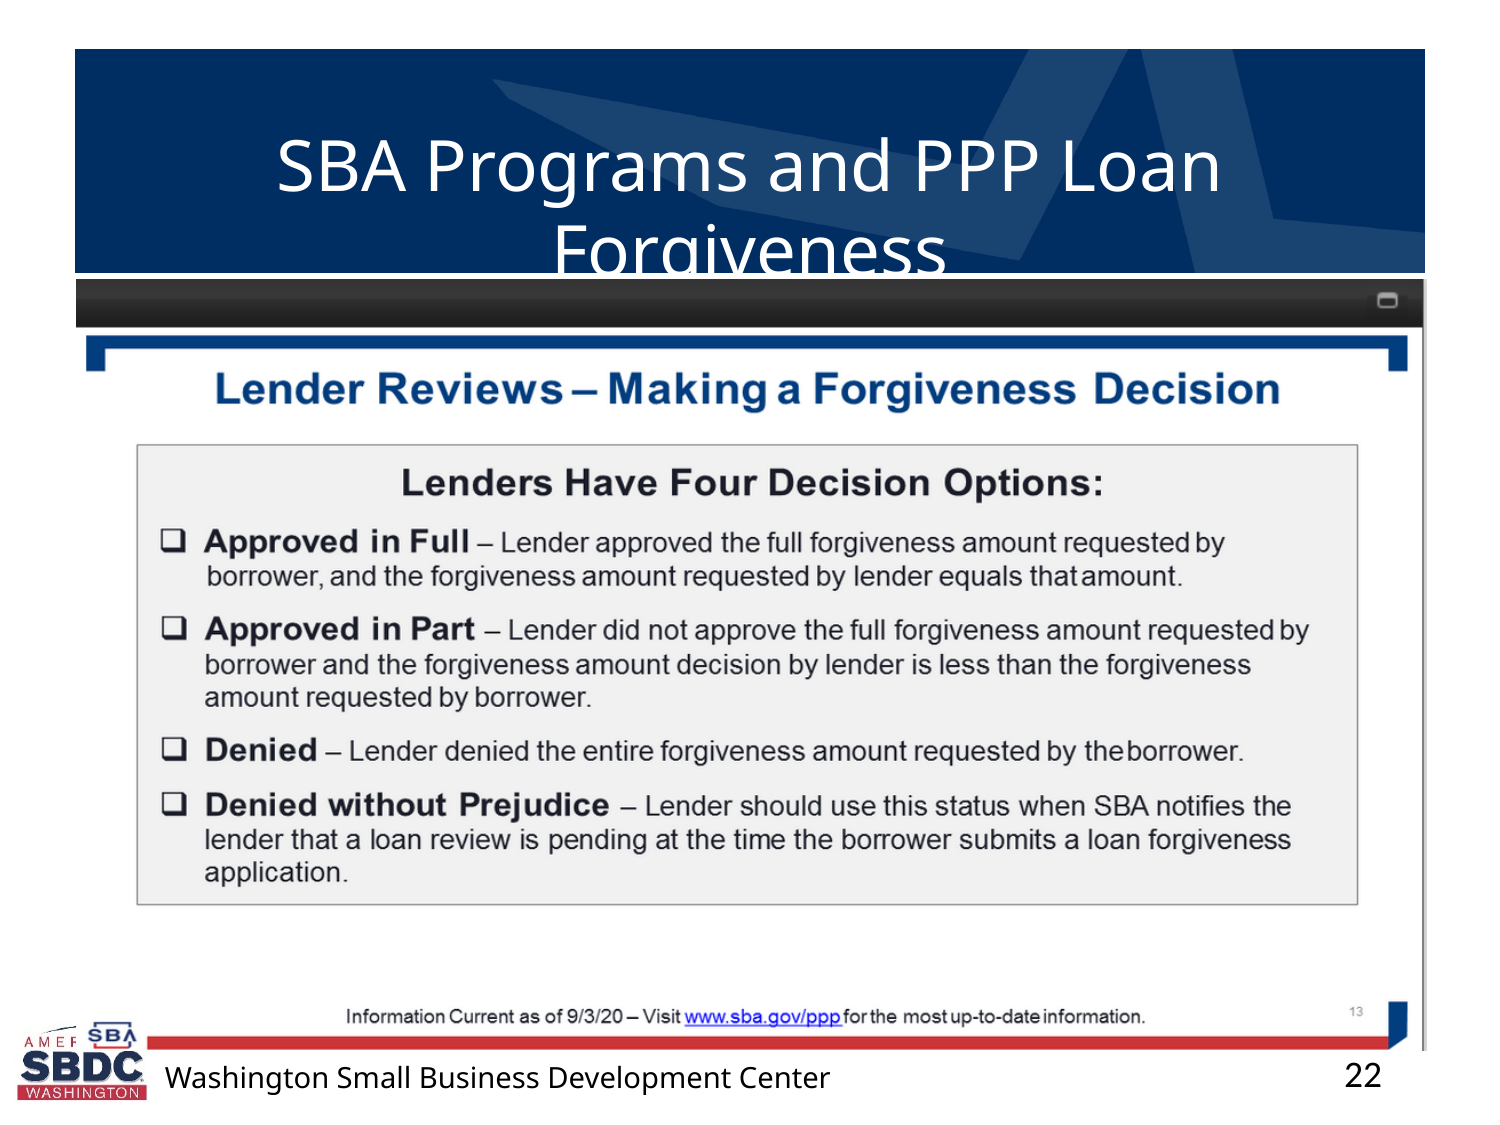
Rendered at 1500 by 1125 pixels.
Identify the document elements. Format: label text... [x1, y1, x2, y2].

picture [13, 1021, 151, 1103]
picture [808, 243, 828, 273]
slide_number 22 [1059, 1051, 1397, 1103]
picture [75, 49, 1425, 273]
picture [669, 243, 690, 272]
picture [851, 242, 870, 253]
picture [597, 243, 620, 272]
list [76, 279, 1427, 1051]
picture [767, 242, 786, 253]
